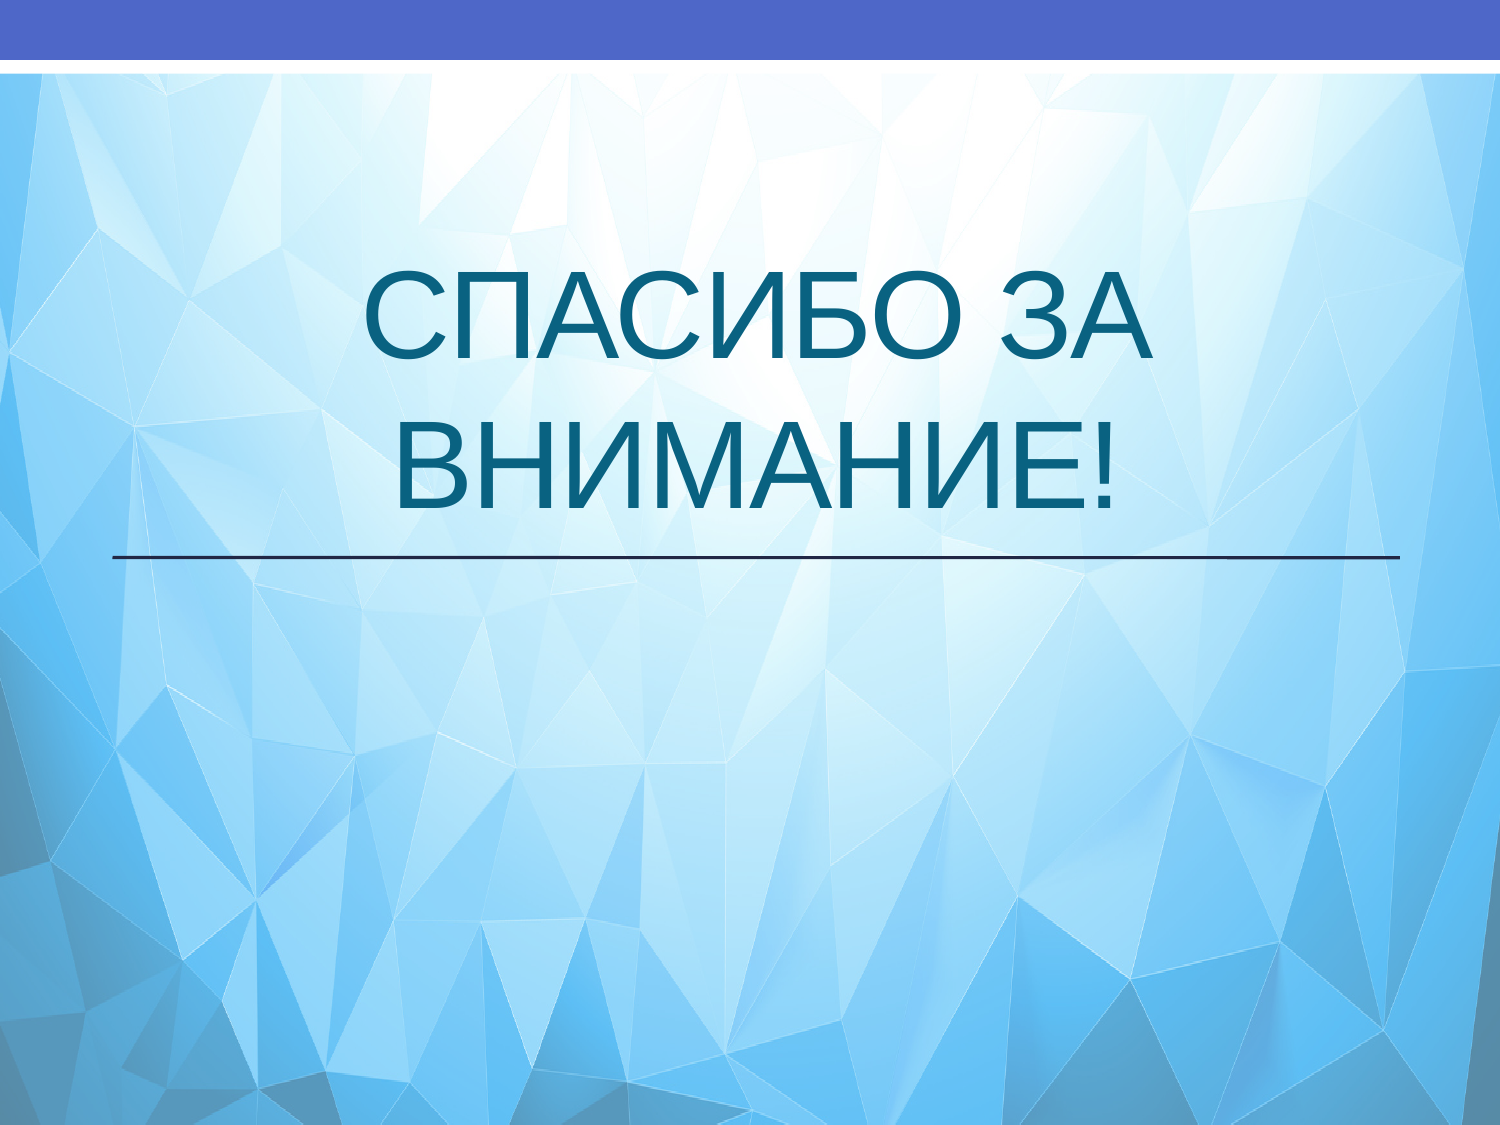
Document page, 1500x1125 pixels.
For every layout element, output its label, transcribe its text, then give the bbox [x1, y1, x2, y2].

title СПАСИБО ЗА ВНИМАНИЕ! [112, 224, 1400, 542]
